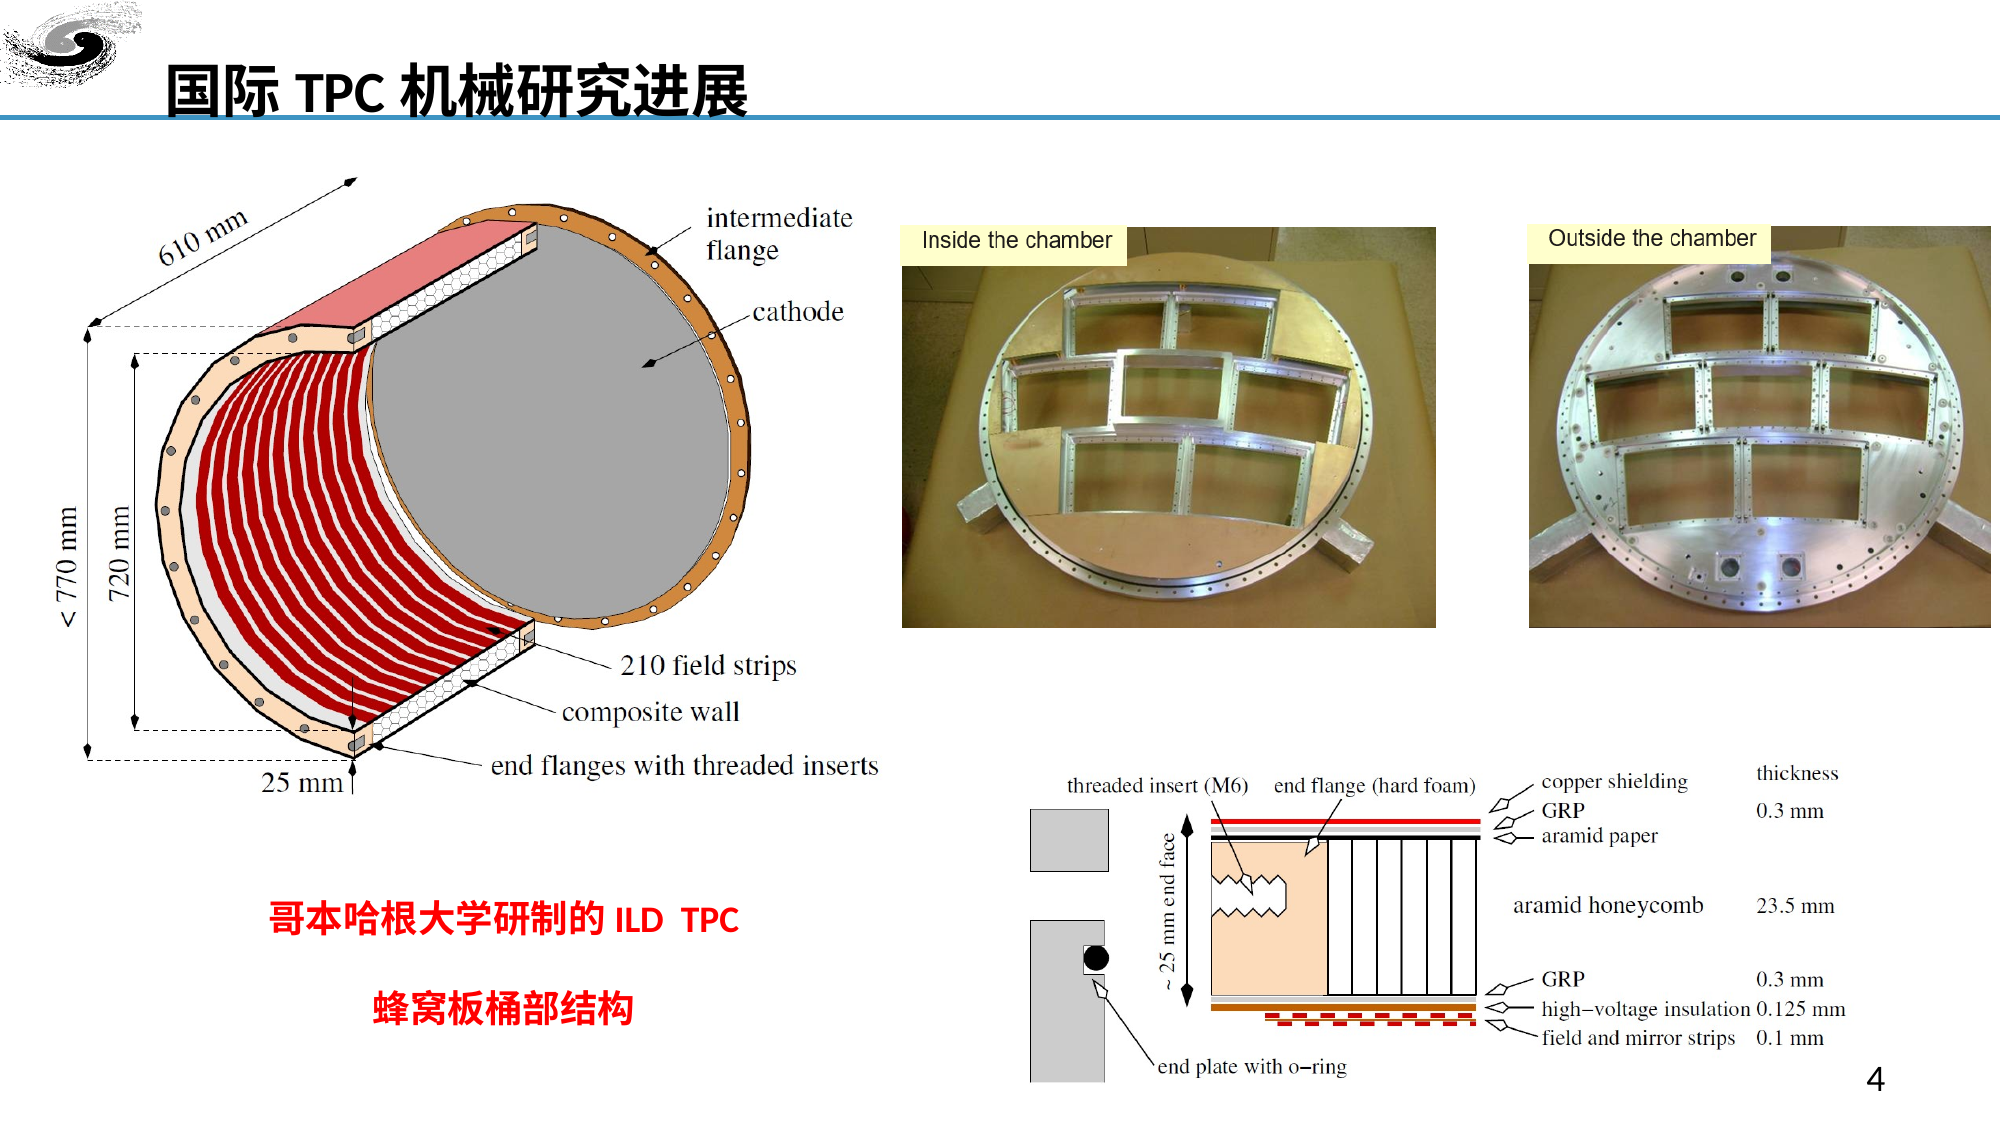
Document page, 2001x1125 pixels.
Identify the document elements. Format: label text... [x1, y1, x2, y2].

text_box [1440, 1046, 1900, 1103]
picture [0, 0, 142, 89]
text_box [1012, 762, 1864, 1095]
text_box 国际TPC机械研究进展 [150, 11, 890, 103]
text_box 哥本哈根大学研制的ILD TPC 蜂窝板桶部结构 [144, 887, 863, 1038]
text_box [24, 137, 906, 817]
picture [899, 224, 1993, 628]
